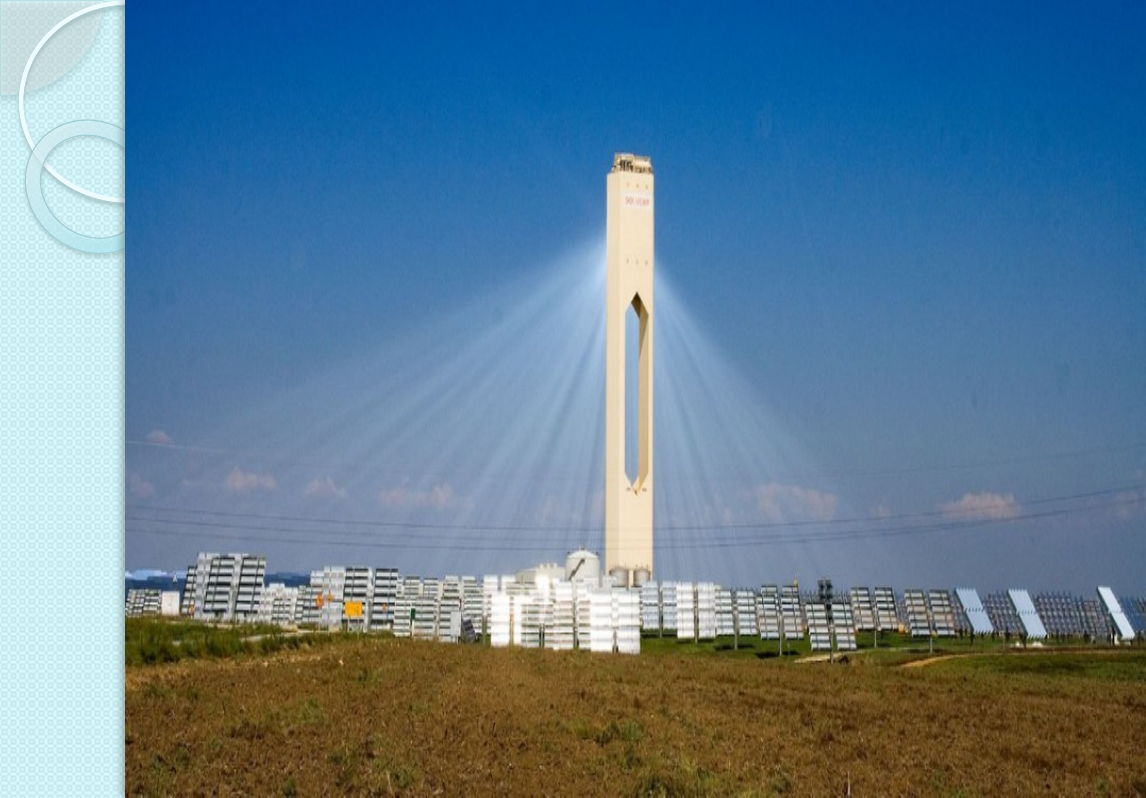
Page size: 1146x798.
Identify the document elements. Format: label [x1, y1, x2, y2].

list [125, 0, 1146, 798]
